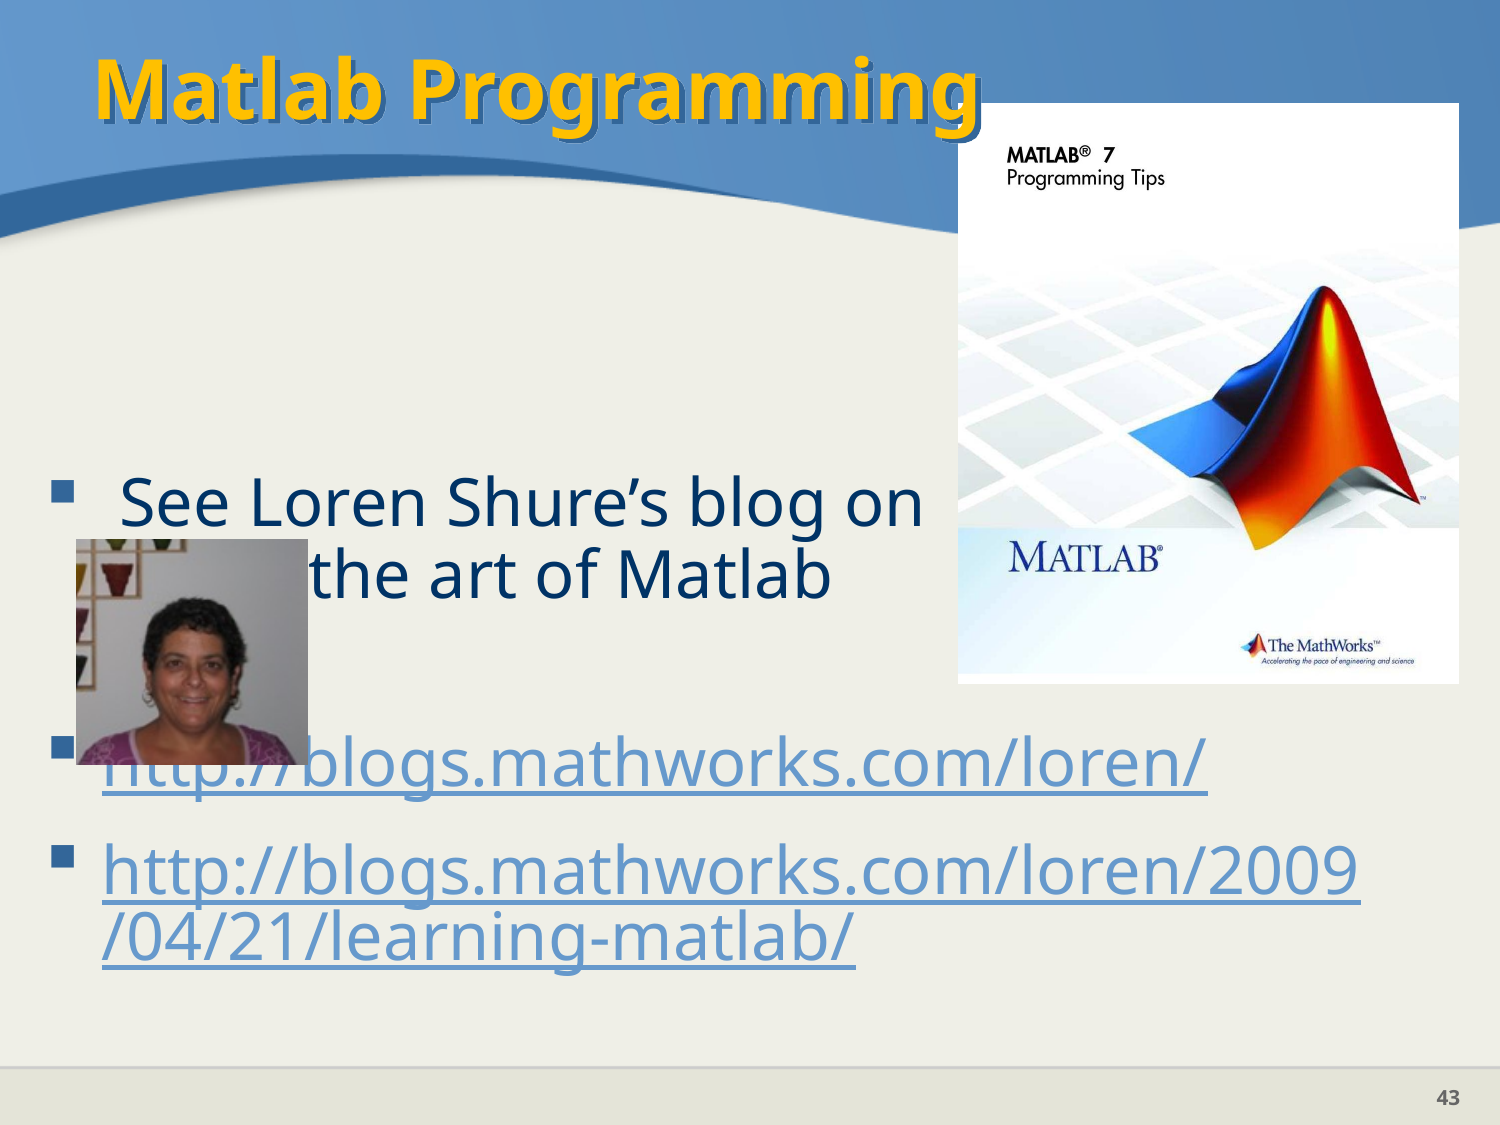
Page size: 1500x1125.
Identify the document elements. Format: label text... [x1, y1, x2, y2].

title Matlab Programming [0, 0, 1075, 188]
picture [0, 0, 1500, 1125]
list See Loren Shure’s blog on the art of Matlab http://blogs.mathworks.com/loren/ http://blogs.mathworks.com/loren/2009/04/21/learning-matlab/ [30, 255, 1381, 1053]
